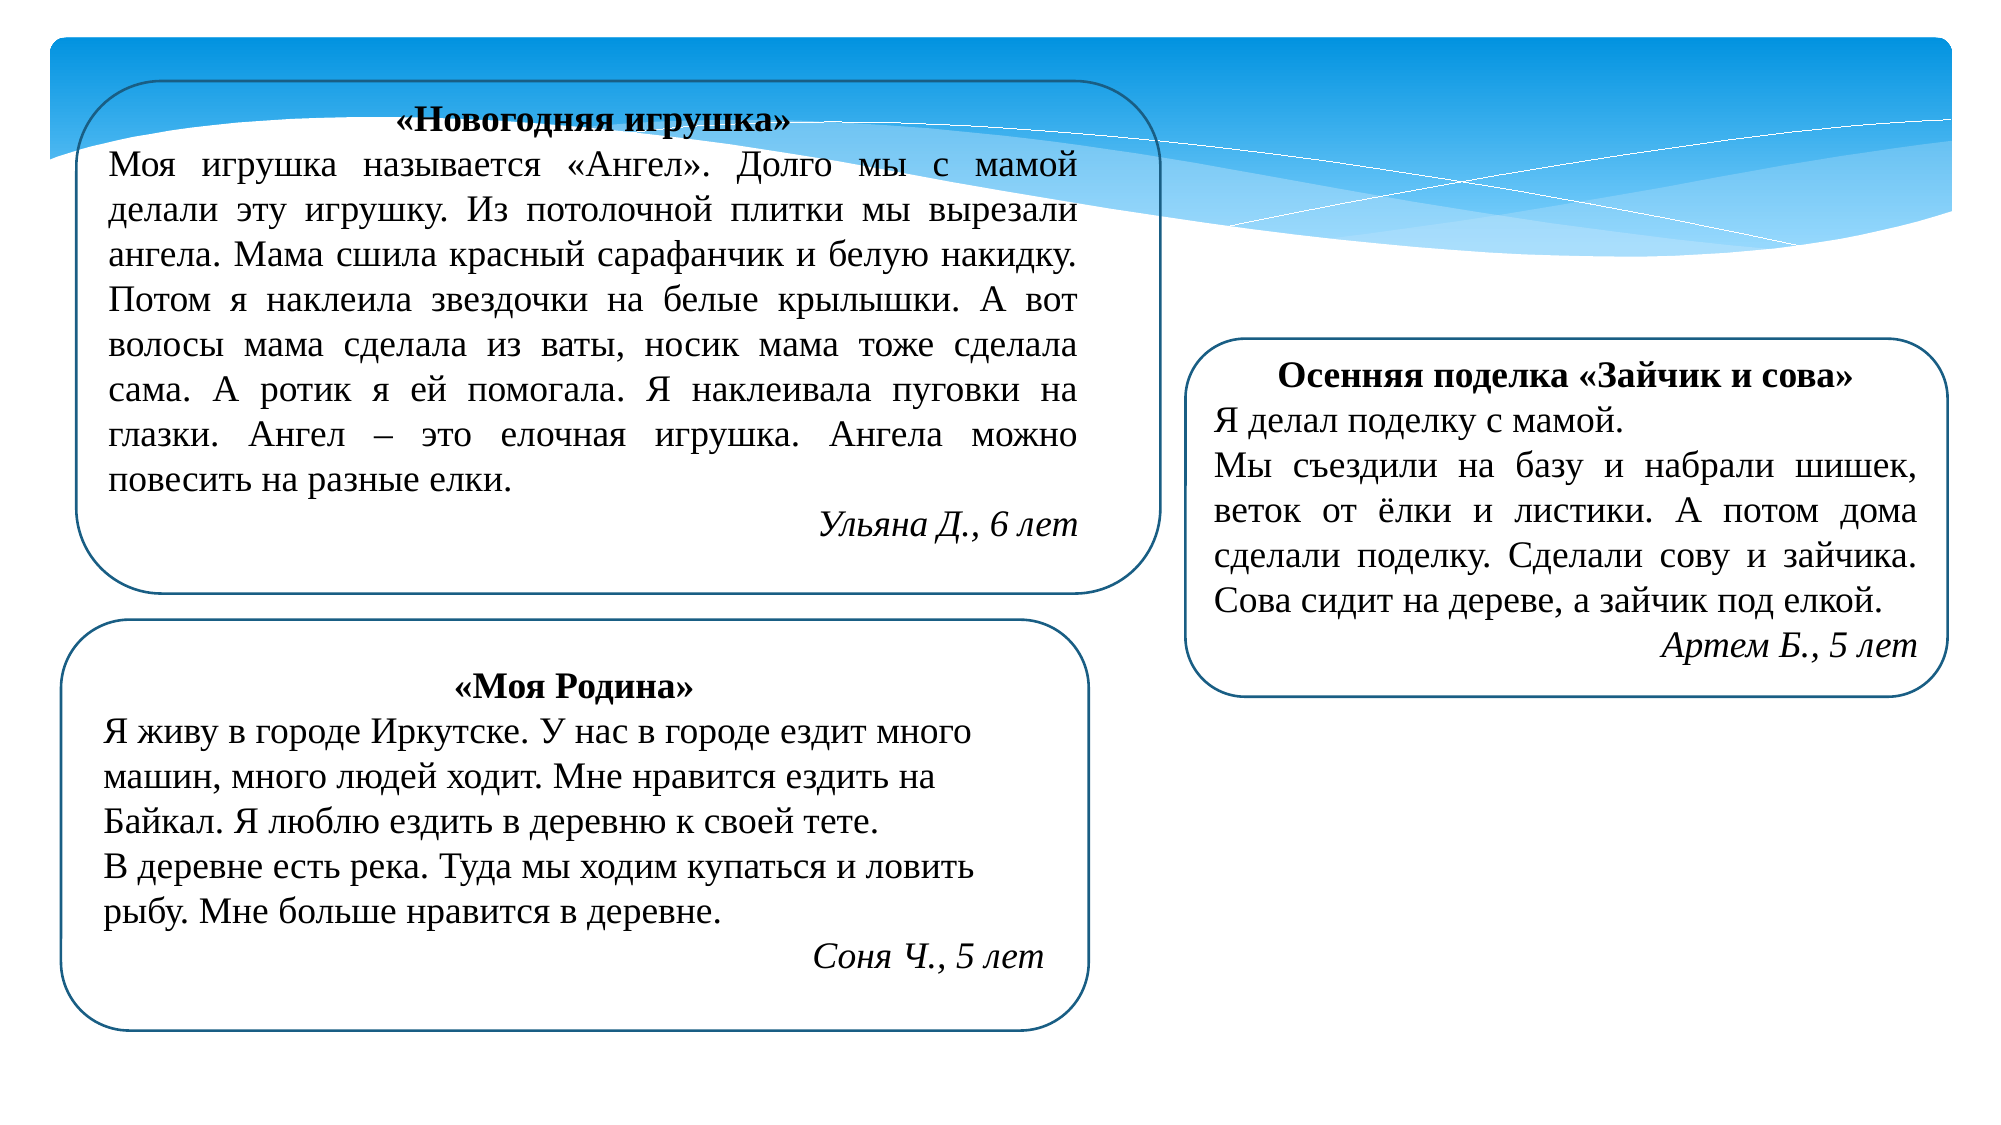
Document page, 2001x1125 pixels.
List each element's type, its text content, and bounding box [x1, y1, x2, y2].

text_box [1221, 337, 1912, 342]
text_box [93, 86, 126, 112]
text_box Осенняя поделка «Зайчик и сова» Я делал поделку с мамой. Мы съездили на базу и набрали шишек, веток от ёлки и листики. А потом дома сделали поделку. Сделали сову и зайчика. Сова сидит на дереве, а зайчик под елкой. Артем Б., 5 лет [1199, 342, 1933, 718]
text_box [74, 79, 1162, 595]
text_box [1933, 357, 1949, 679]
text_box [59, 618, 1091, 1032]
text_box [1184, 358, 1199, 677]
